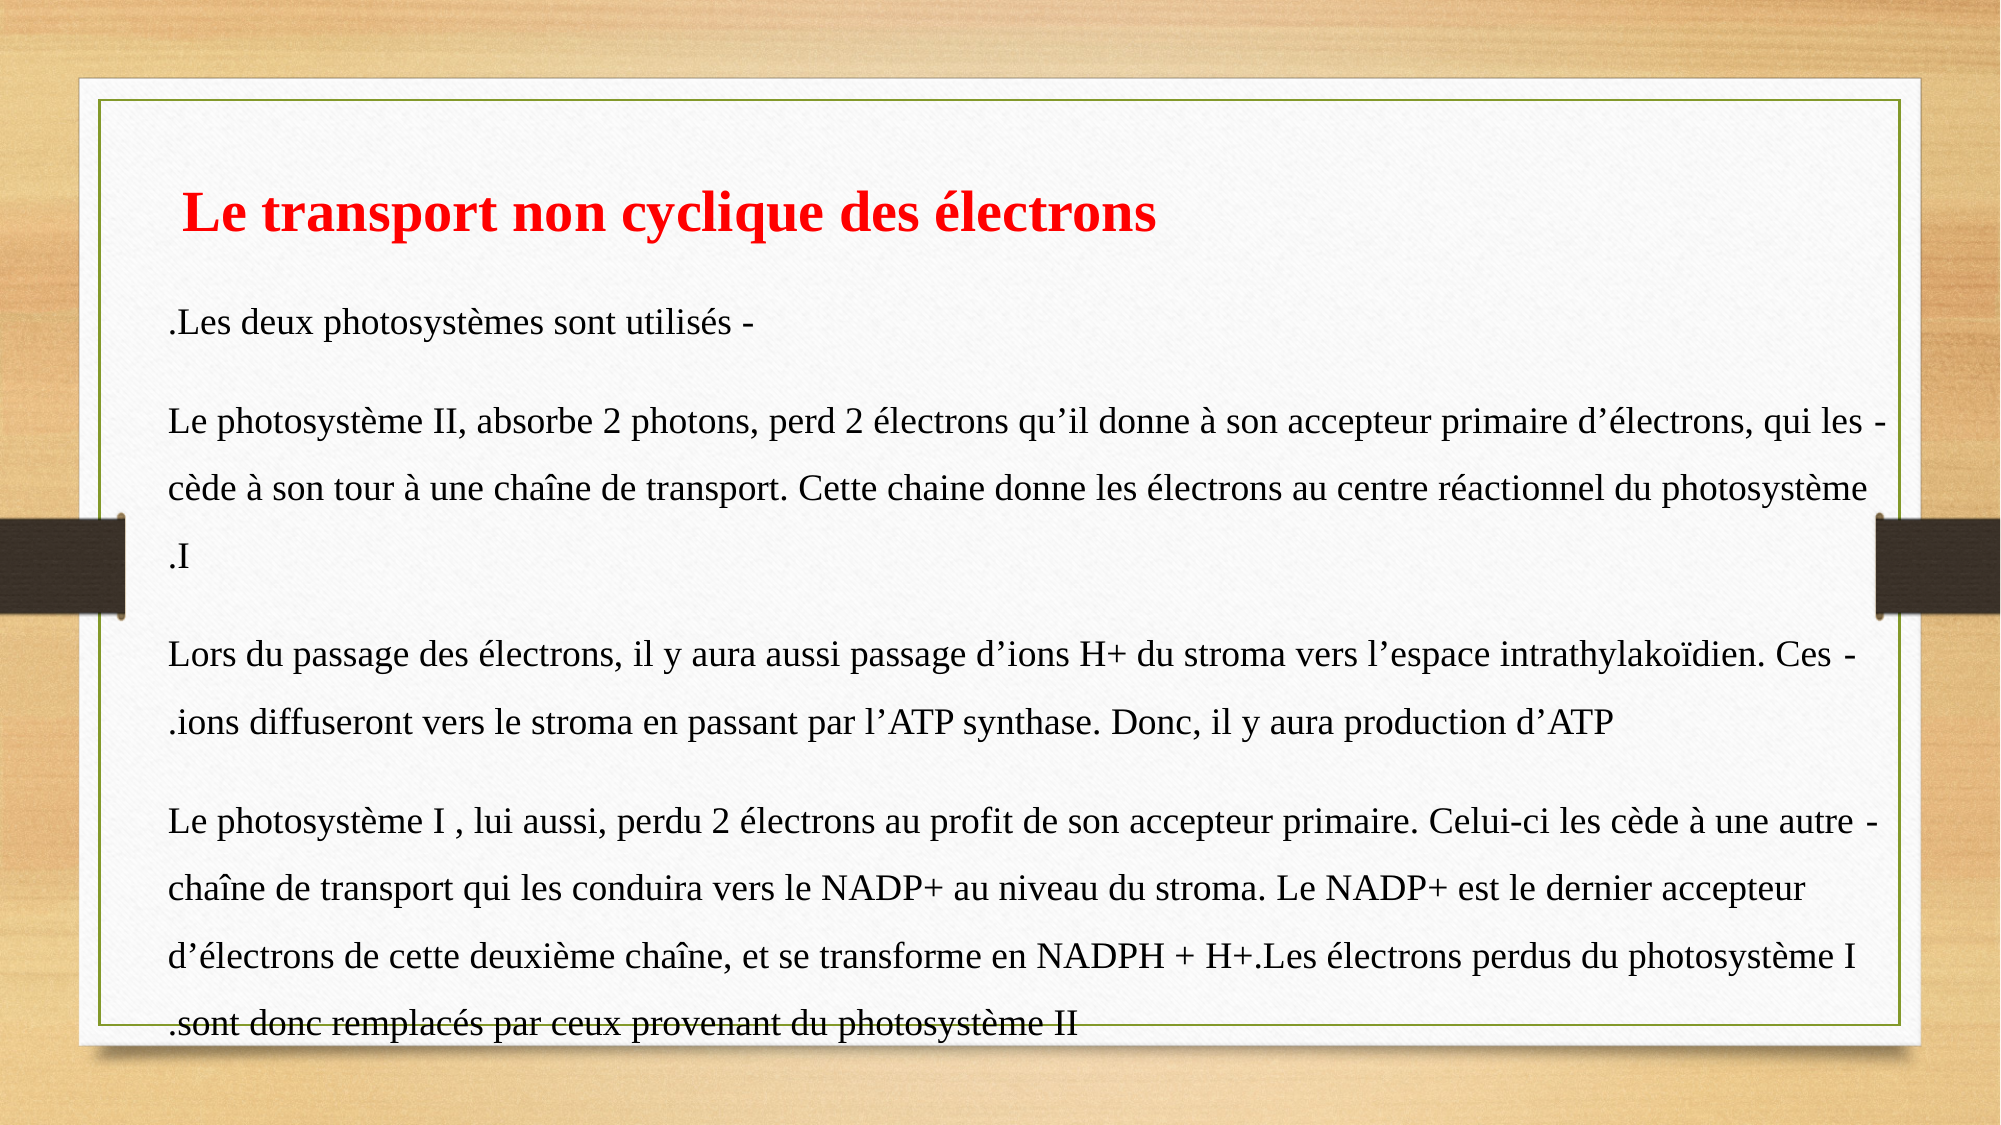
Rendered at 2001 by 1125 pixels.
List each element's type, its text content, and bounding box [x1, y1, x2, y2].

picture [0, 0, 2001, 1125]
text_box Le transport non cyclique des électrons - Les deux photosystèmes sont utilisés. - Le photosystème II, absorbe 2 photons, perd 2 électrons qu’il donne à son accepteur primaire d’électrons, qui les cède à son tour à une chaîne de transport. Cette chaine donne les électrons au centre réactionnel du photosystème I. - Lors du passage des électrons, il y aura aussi passage d’ions H+ du stroma vers l’espace intrathylakoïdien. Ces ions diffuseront vers le stroma en passant par l’ATP synthase. Donc, il y aura production d’ATP. - Le photosystème I , lui aussi, perdu 2 électrons au profit de son accepteur primaire. Celui-ci les cède à une autre chaîne de transport qui les conduira vers le NADP+ au niveau du stroma. Le NADP+ est le dernier accepteur d’électrons de cette deuxième chaîne, et se transforme en NADPH + H+.Les électrons perdus du photosystème I sont donc remplacés par ceux provenant du photosystème II. [153, 130, 1913, 1051]
